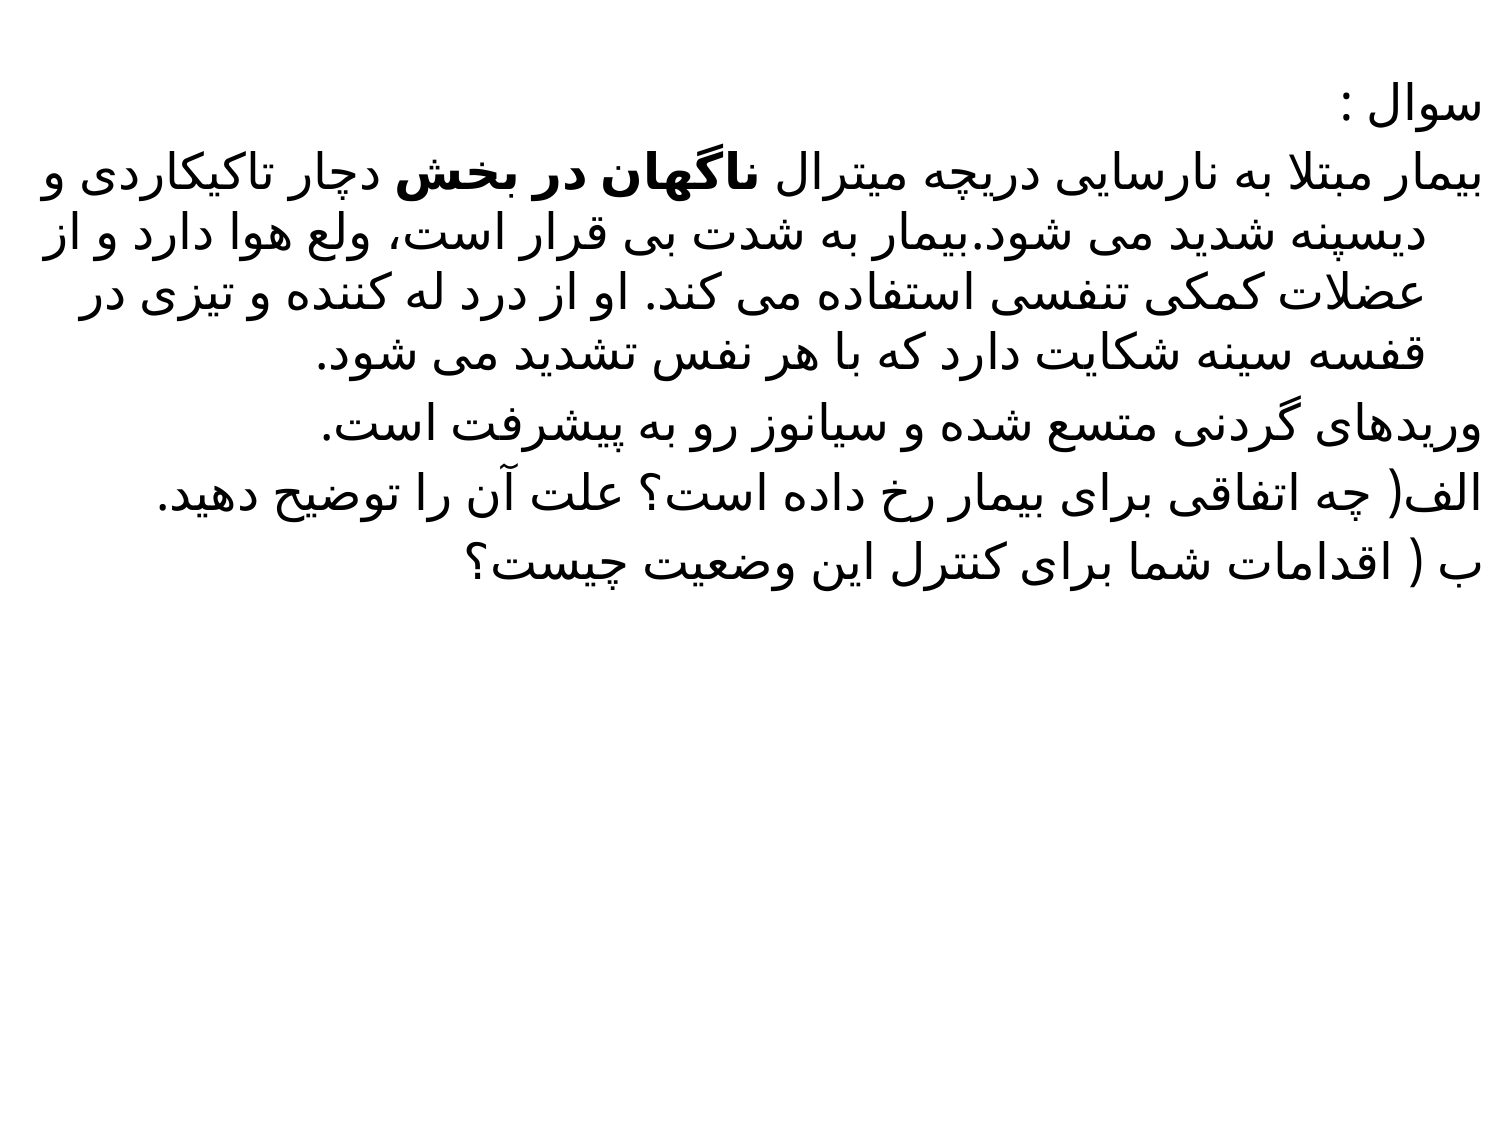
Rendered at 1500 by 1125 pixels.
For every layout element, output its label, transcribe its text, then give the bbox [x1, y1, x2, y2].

list سوال : بیمار مبتلا به نارسایی دریچه میترال ناگهان در بخش دچار تاکیکاردی و دیسپنه شدید می شود.بیمار به شدت بی قرار است، ولع هوا دارد و از عضلات کمکی تنفسی استفاده می کند. او از درد له کننده و تیزی در قفسه سینه شکایت دارد که با هر نفس تشدید می شود. وریدهای گردنی متسع شده و سیانوز رو به پیشرفت است. الف( چه اتفاقی برای بیمار رخ داده است؟ علت آن را توضیح دهید. ب ( اقدامات شما برای کنترل این وضعیت چیست؟ [0, 62, 1500, 805]
